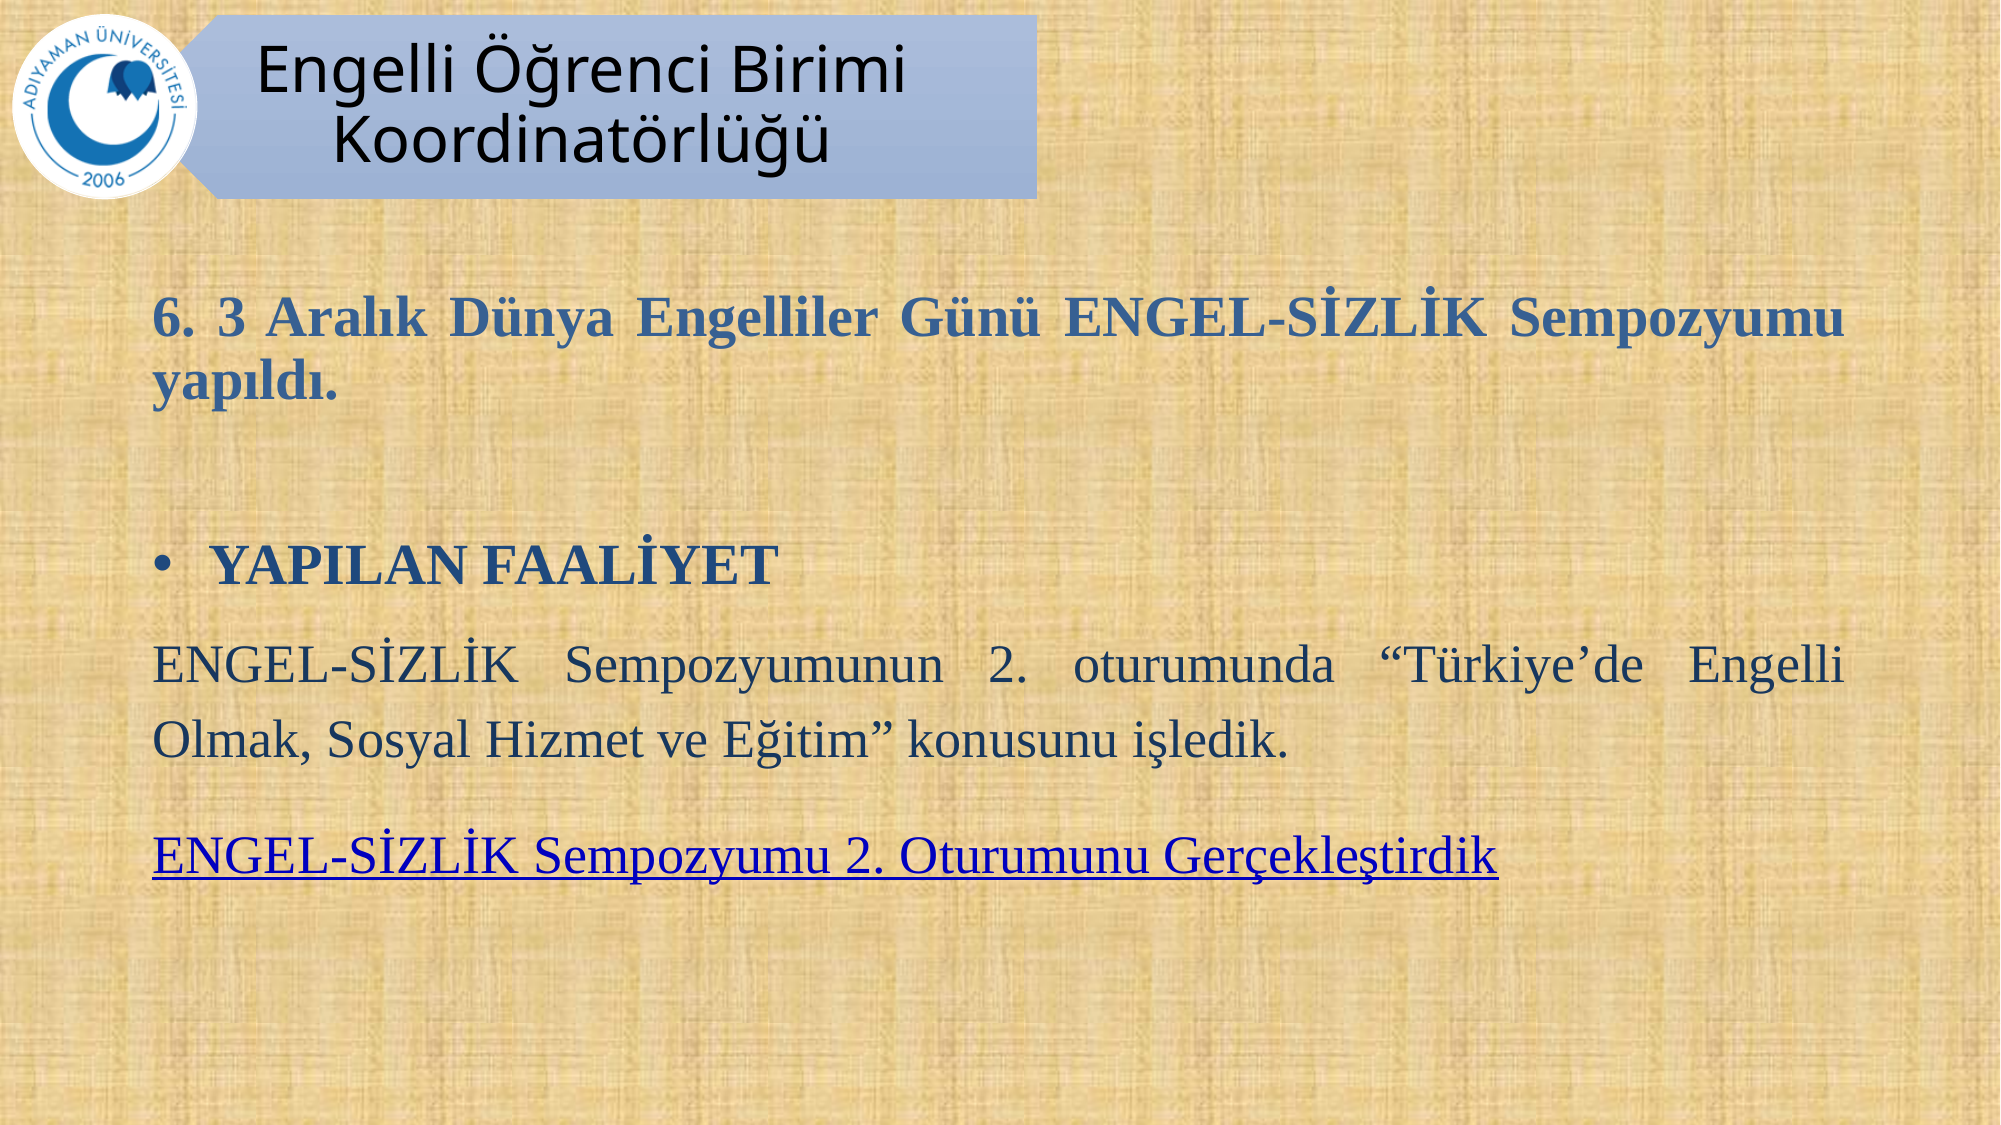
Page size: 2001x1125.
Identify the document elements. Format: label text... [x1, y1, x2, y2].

picture [0, 0, 2001, 1125]
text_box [0, 14, 1038, 199]
list 6. 3 Aralık Dünya Engelliler Günü ENGEL-SİZLİK Sempozyumu yapıldı. YAPILAN FAALİYET ENGEL-SİZLİK Sempozyumunun 2. oturumunda “Türkiye’de Engelli Olmak, Sosyal Hizmet ve Eğitim” konusunu işledik. ENGEL-SİZLİK Sempozyumu 2. Oturumunu Gerçekleştirdik [137, 278, 1863, 1045]
